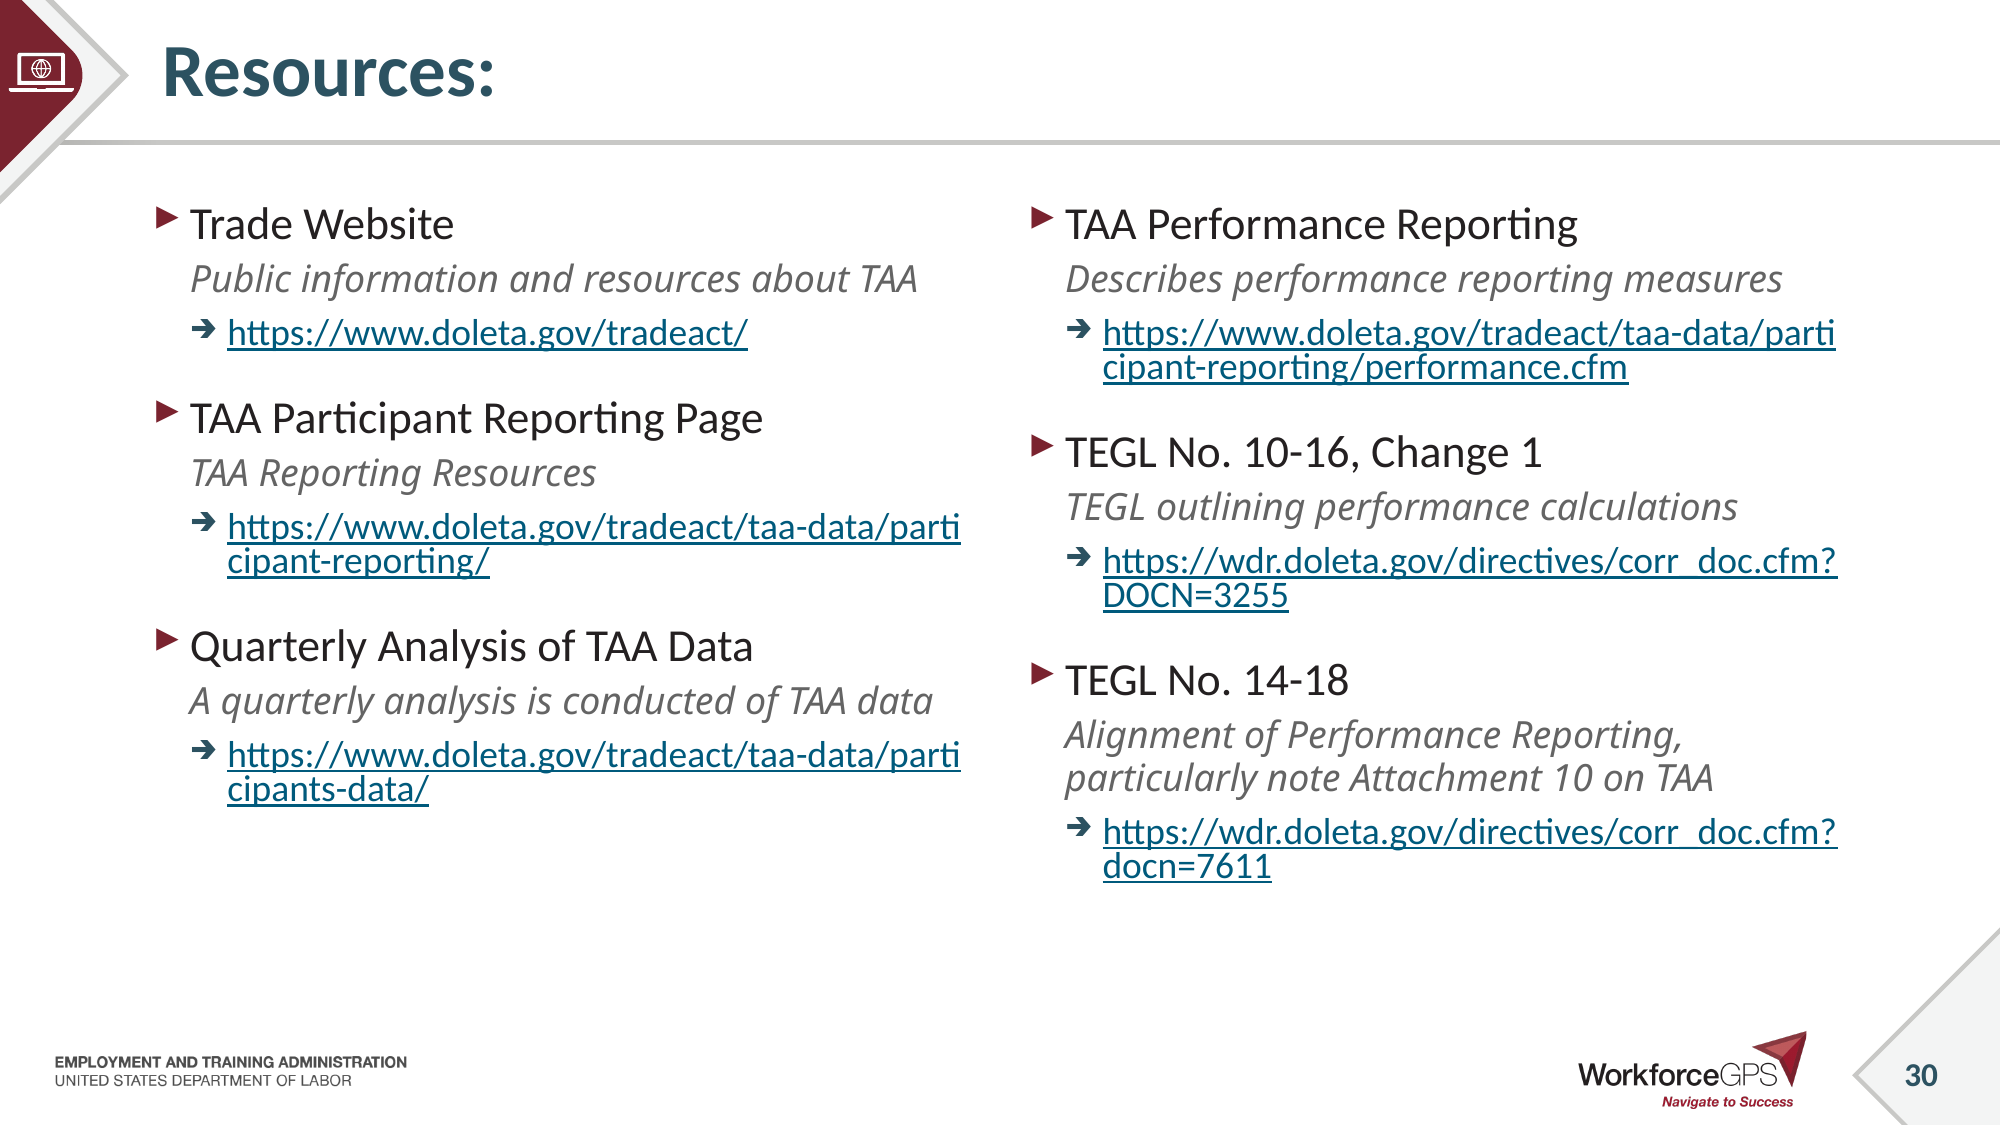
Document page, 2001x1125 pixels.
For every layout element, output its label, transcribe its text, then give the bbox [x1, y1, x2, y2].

list TAA Performance Reporting Describes performance reporting measures https://www.doleta.gov/tradeact/taa-data/participant-reporting/performance.cfm TEGL No. 10-16, Change 1 TEGL outlining performance calculations https://wdr.doleta.gov/directives/corr_doc.cfm?DOCN=3255 TEGL No. 14-18 Alignment of Performance Reporting, particularly note Attachment 10 on TAA https://wdr.doleta.gov/directives/corr_doc.cfm?docn=7611 [1012, 190, 1863, 1014]
title Resources: [132, 7, 1950, 137]
slide_number 30 [1867, 1042, 1975, 1103]
list Trade Website Public information and resources about TAA https://www.doleta.gov/tradeact/ TAA Participant Reporting Page TAA Reporting Resources https://www.doleta.gov/tradeact/taa-data/participant-reporting/ Quarterly Analysis of TAA Data A quarterly analysis is conducted of TAA data https://www.doleta.gov/tradeact/taa-data/participants-data/ [137, 190, 988, 1014]
picture [7, 38, 75, 106]
